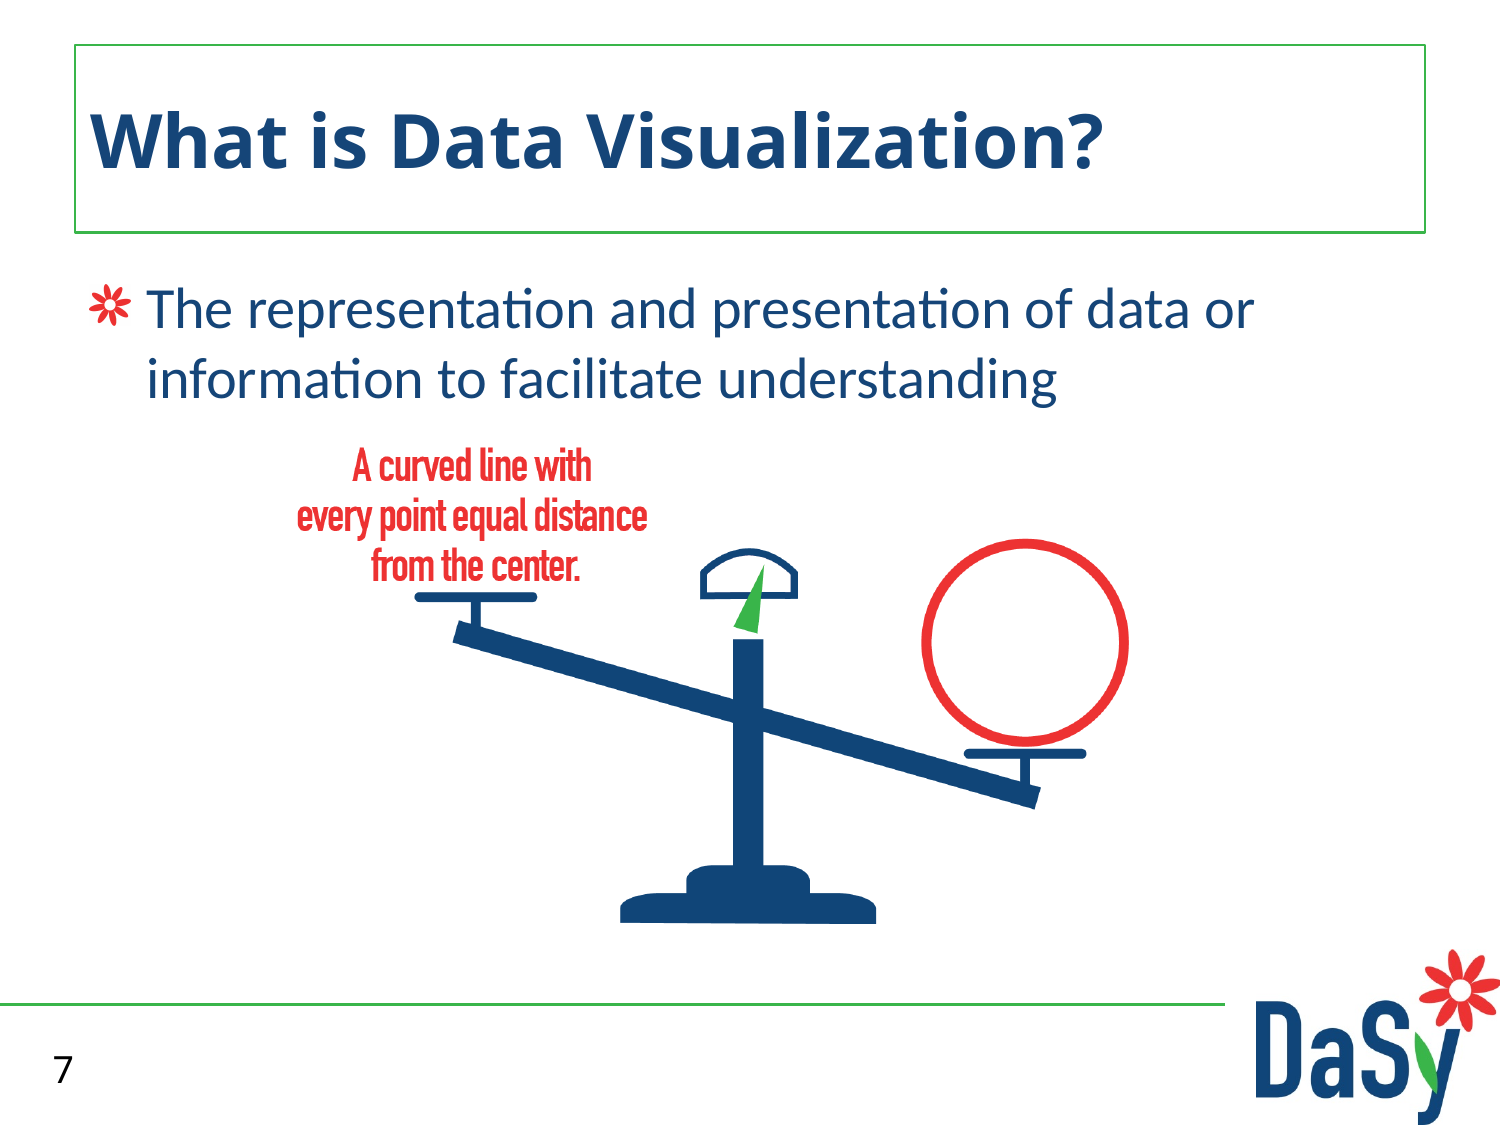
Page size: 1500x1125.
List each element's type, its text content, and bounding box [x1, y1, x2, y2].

picture [89, 284, 131, 326]
title What is Data Visualization? [74, 44, 1426, 234]
picture [1256, 949, 1500, 1125]
list The representation and presentation of data or information to facilitate understanding [75, 262, 1425, 925]
picture [295, 440, 1130, 924]
slide_number 7 [37, 1041, 388, 1102]
